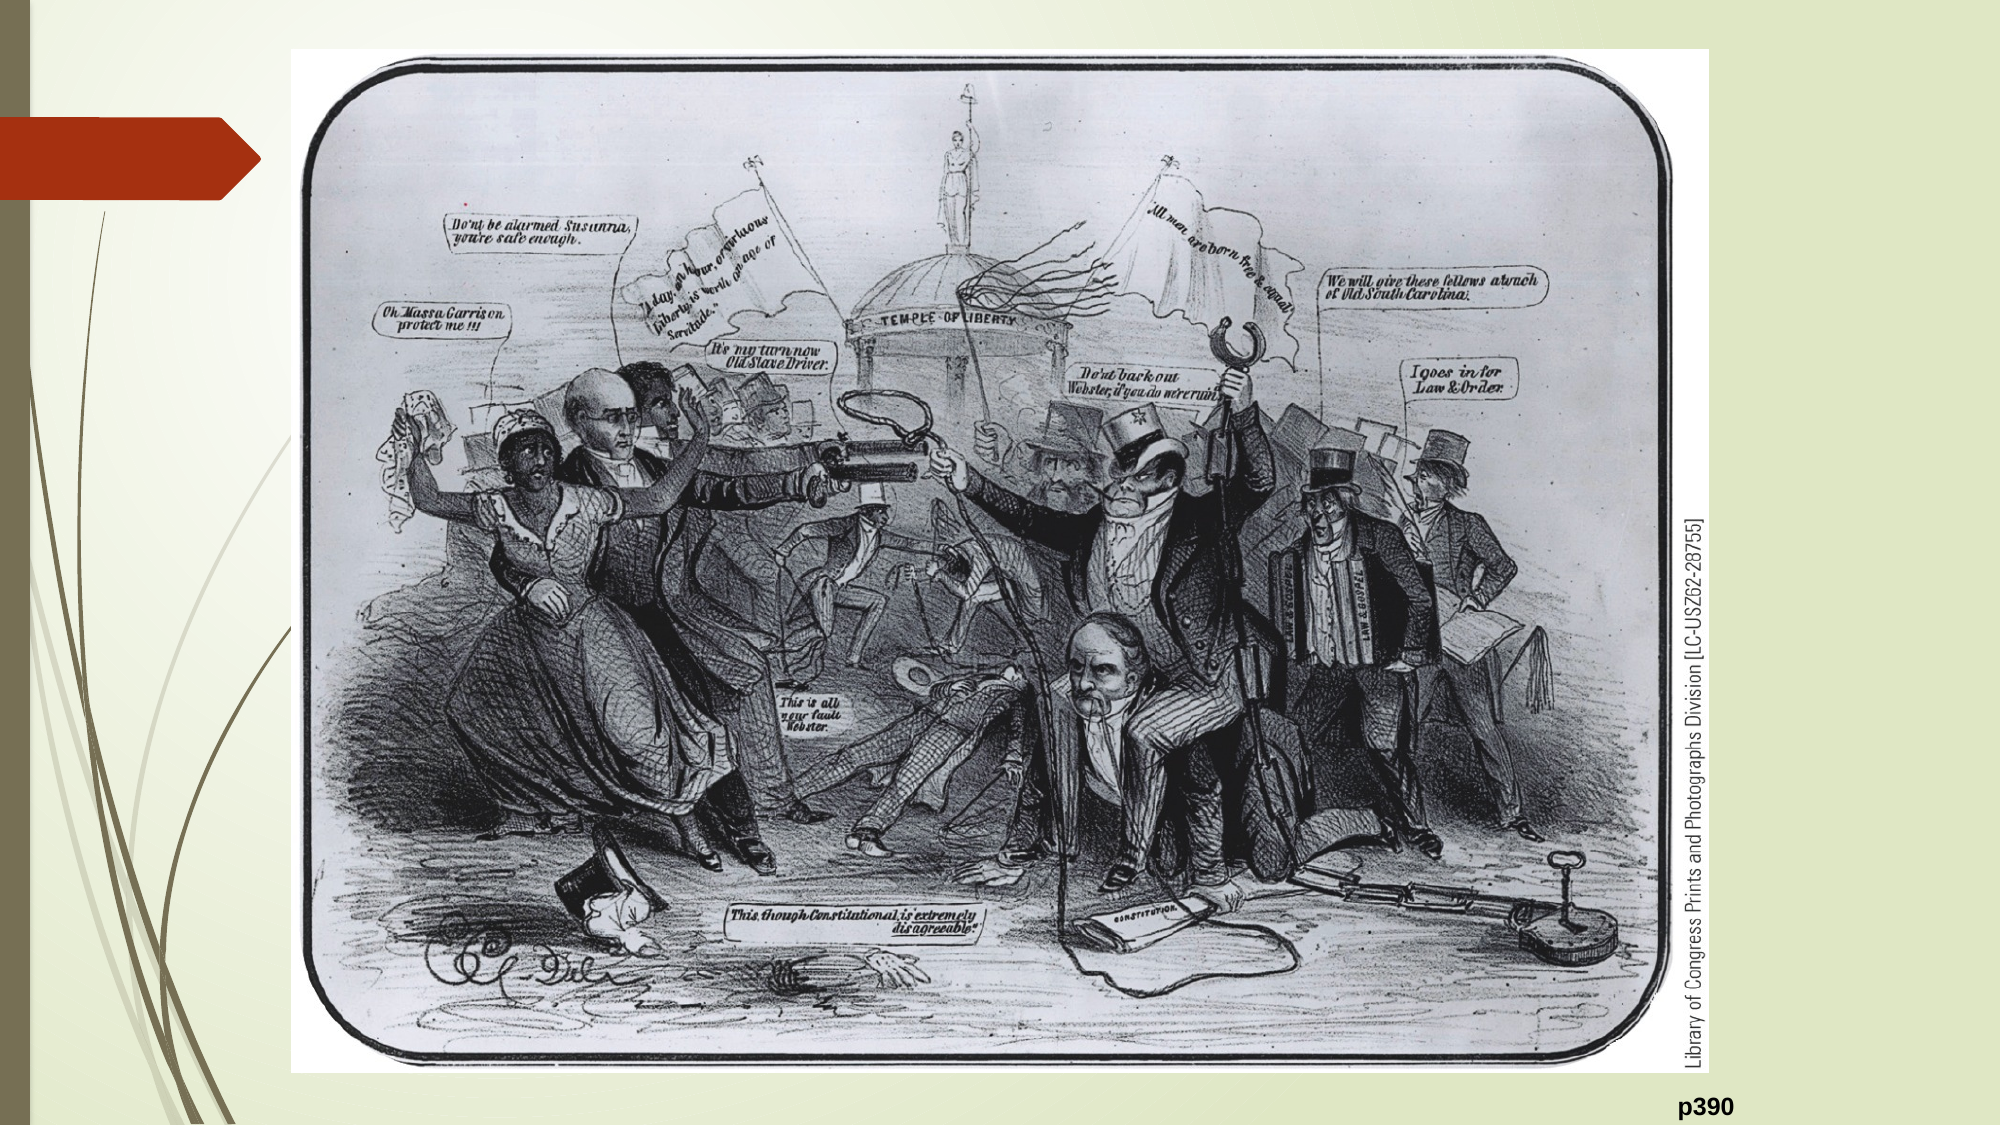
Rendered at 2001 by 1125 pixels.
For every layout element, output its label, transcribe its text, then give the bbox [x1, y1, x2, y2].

text_box p390 [1662, 1083, 1750, 1125]
picture [291, 49, 1709, 1074]
